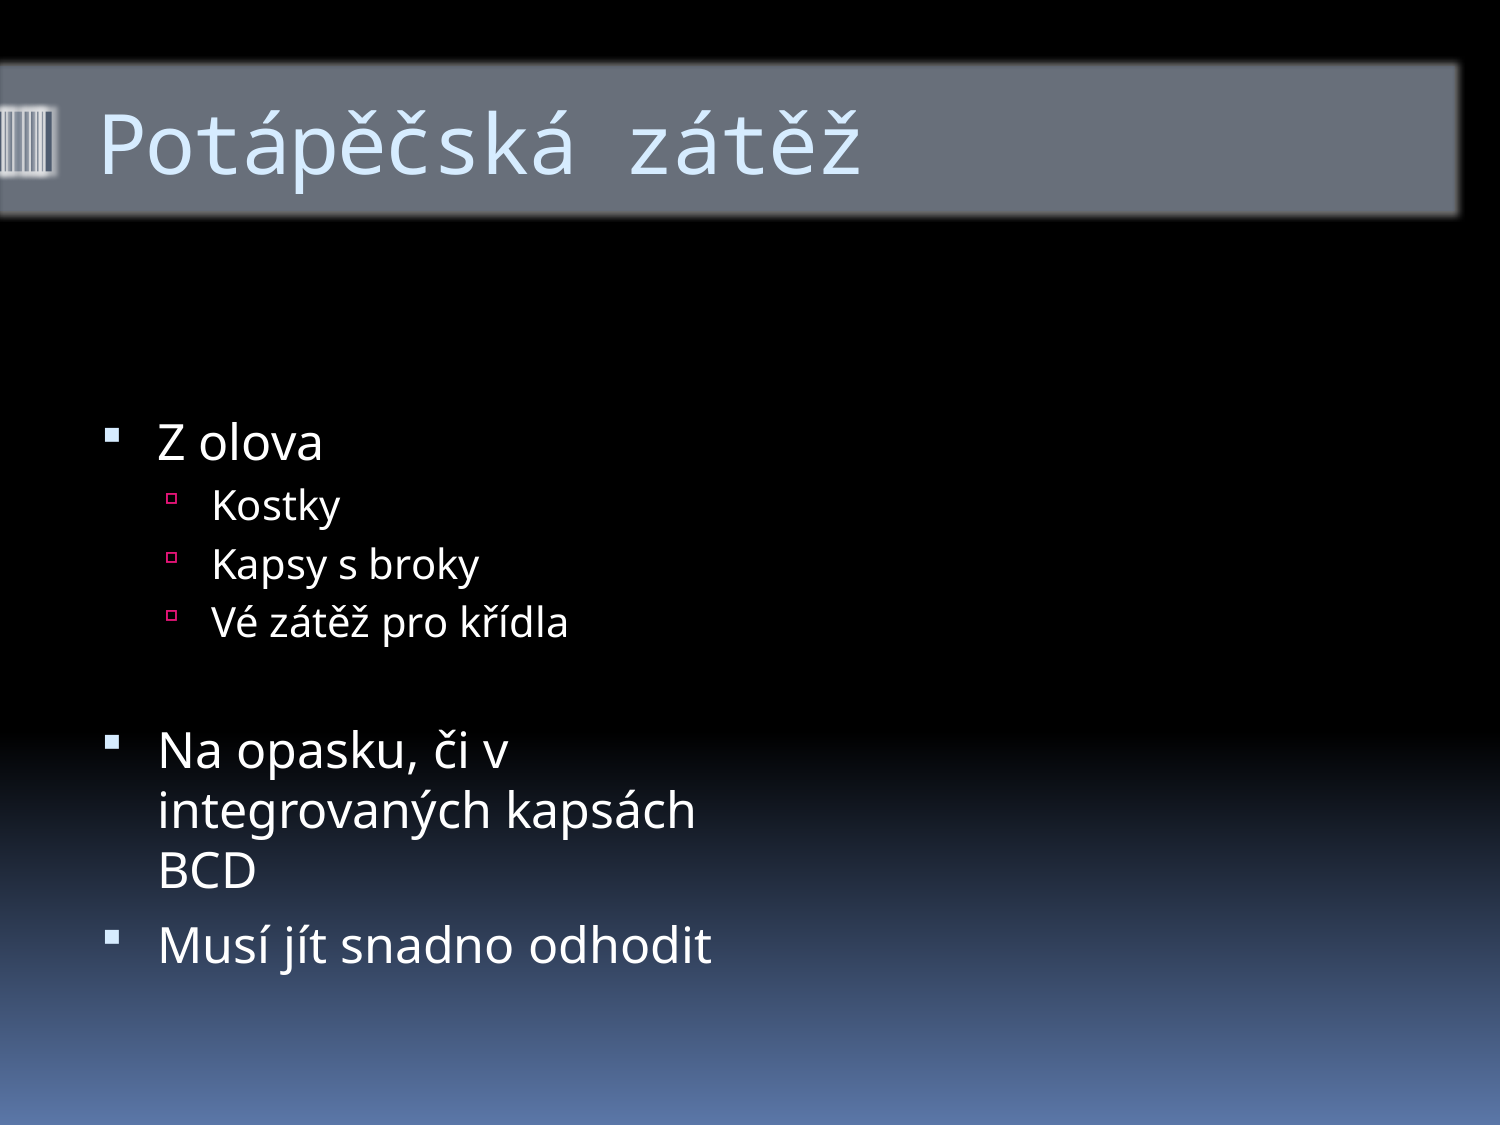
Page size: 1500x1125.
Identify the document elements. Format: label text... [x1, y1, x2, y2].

title Potápěčská zátěž [82, 83, 1358, 234]
list Z olova Kostky Kapsy s broky Vé zátěž pro křídla Na opasku, či v integrovaných kapsách BCD Musí jít snadno odhodit [75, 403, 738, 1053]
